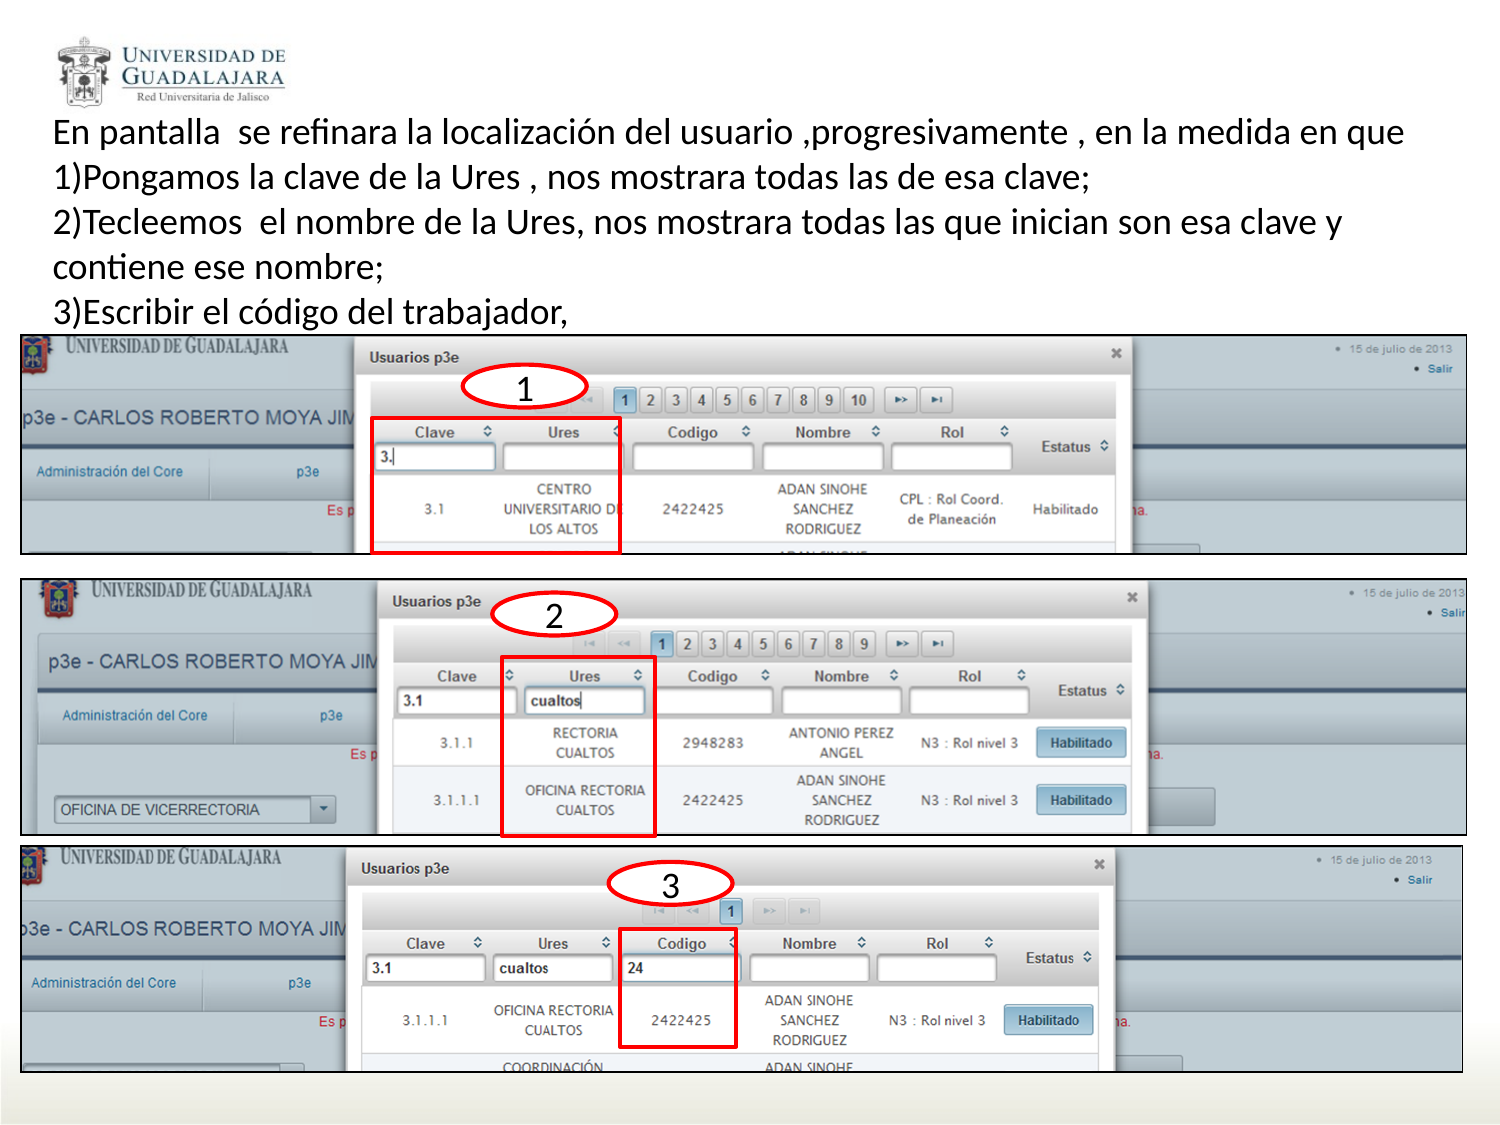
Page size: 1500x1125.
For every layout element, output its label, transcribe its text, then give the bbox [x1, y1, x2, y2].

picture [0, 0, 1500, 1125]
text_box En pantalla se refinara la localización del usuario ,progresivamente , en la medida en que 1)Pongamos la clave de la Ures , nos mostrara todas las de esa clave; 2)Tecleemos el nombre de la Ures, nos mostrara todas las que inician son esa clave y contiene ese nombre; 3)Escribir el código del trabajador, [37, 99, 1460, 333]
